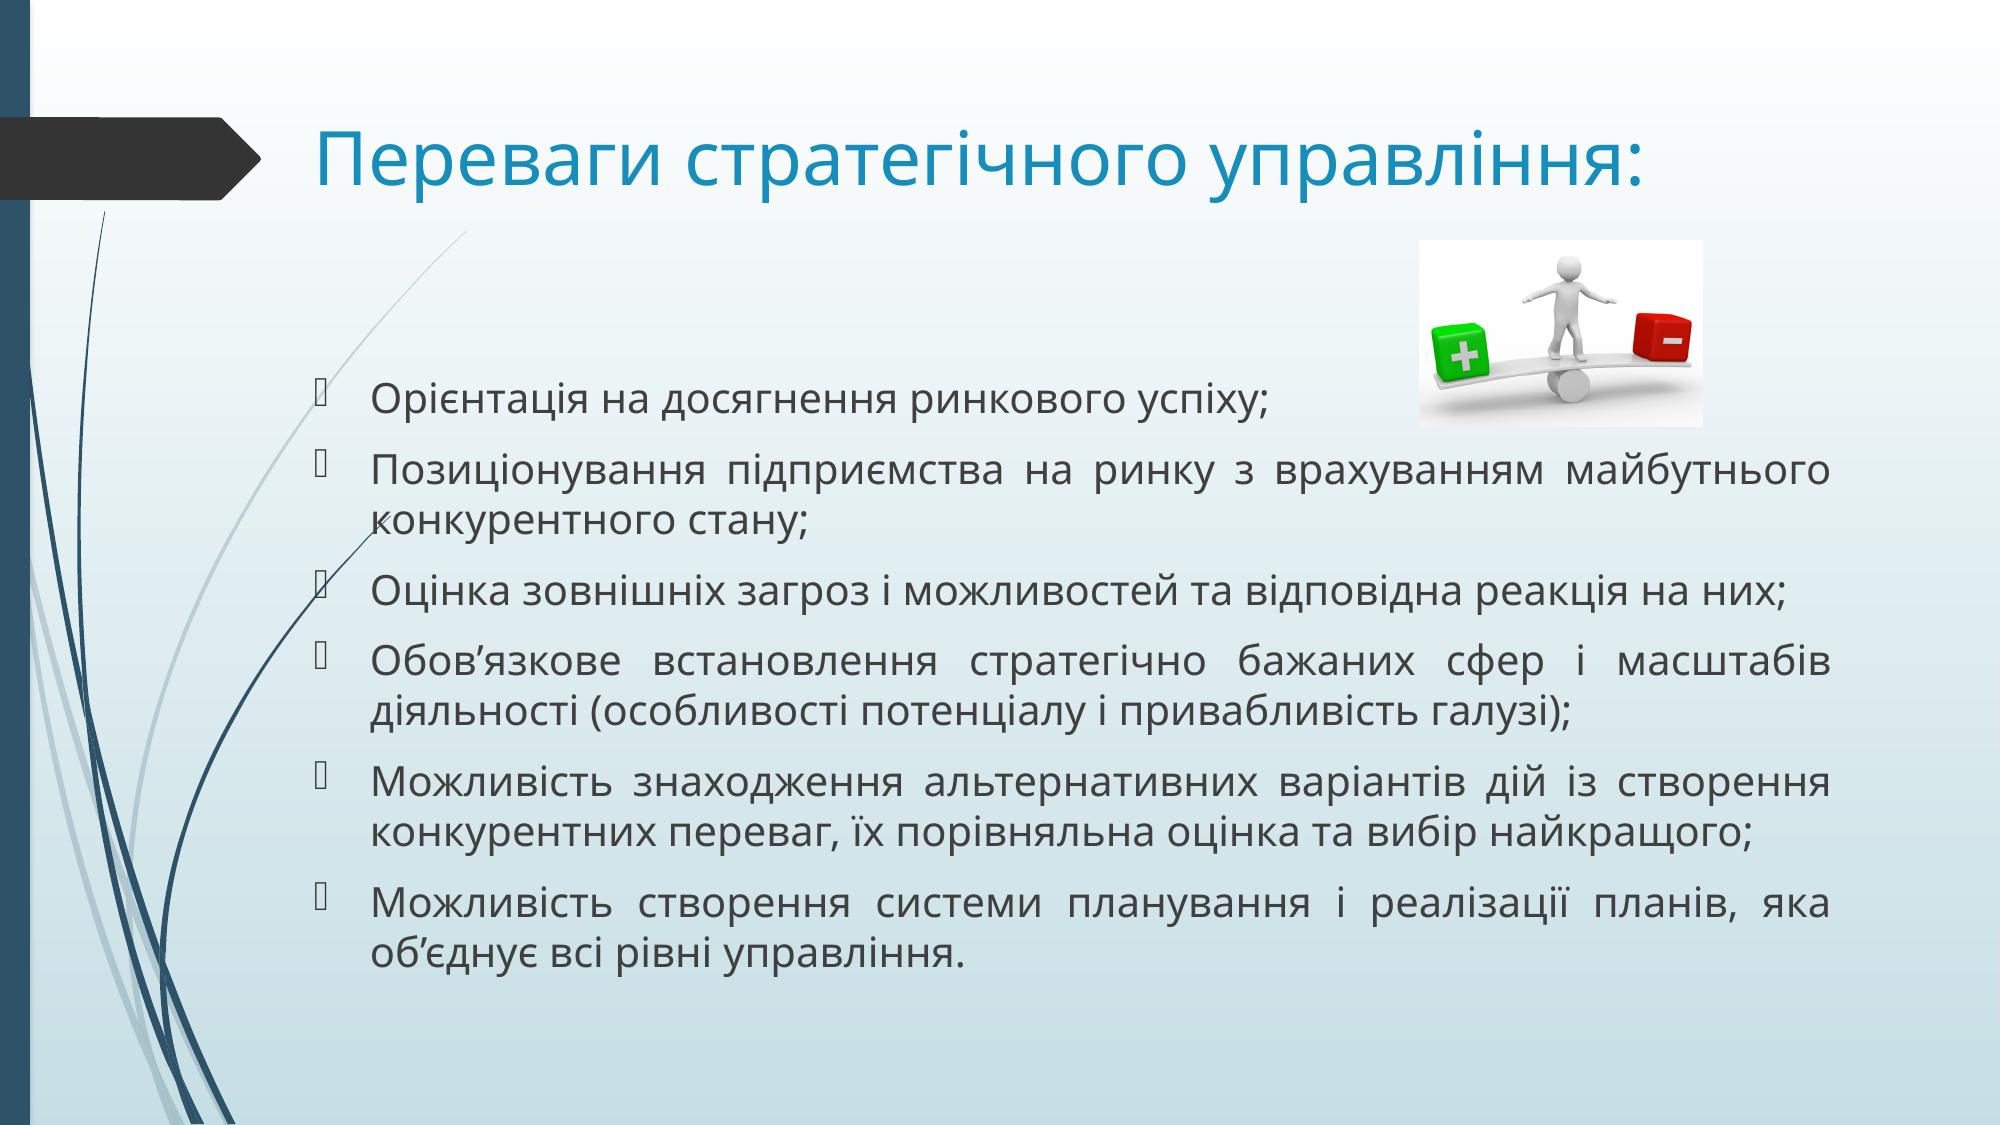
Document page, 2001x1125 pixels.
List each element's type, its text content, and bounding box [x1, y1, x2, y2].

title Переваги стратегічного управління: [298, 102, 1761, 313]
picture [1419, 239, 1704, 428]
list Орієнтація на досягнення ринкового успіху; Позиціонування підприємства на ринку з врахуванням майбутнього конкурентного стану; Оцінка зовнішніх загроз і можливостей та відповідна реакція на них; Обов’язкове встановлення стратегічно бажаних сфер і масштабів діяльності (особливості потенціалу і привабливість галузі); Можливість знаходження альтернативних варіантів дій із створення конкурентних переваг, їх порівняльна оцінка та вибір найкращого; Можливість створення системи планування і реалізації планів, яка об’єднує всі рівні управління. [298, 364, 1847, 1107]
